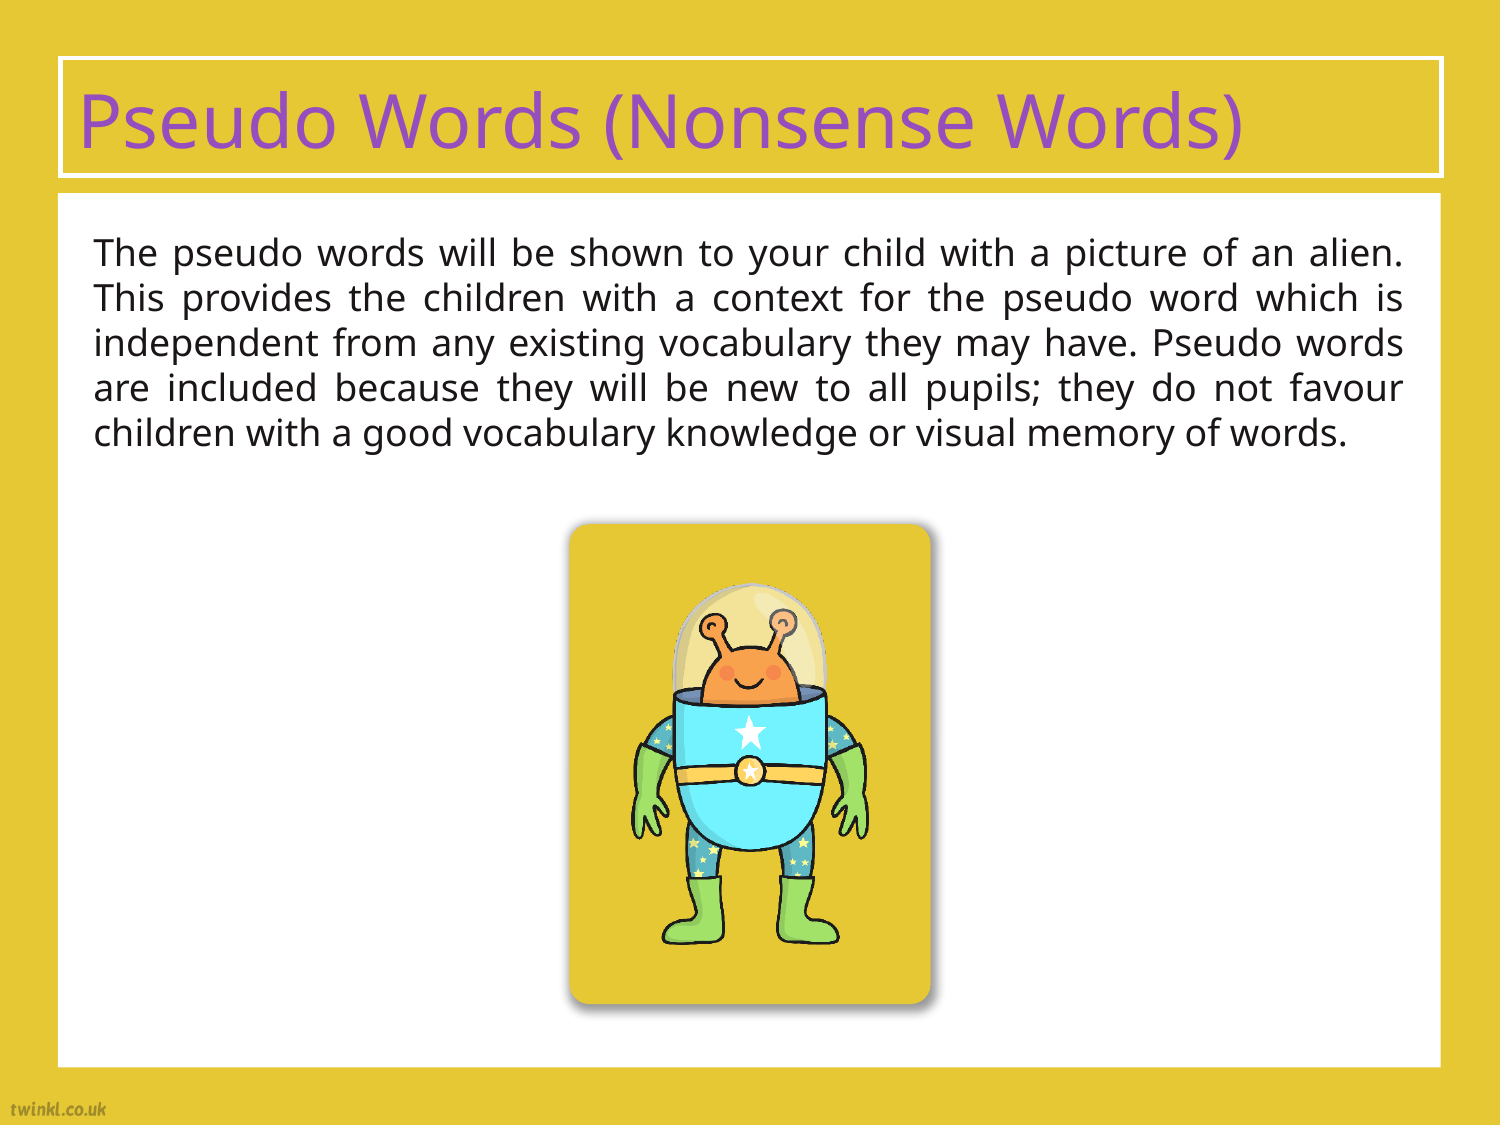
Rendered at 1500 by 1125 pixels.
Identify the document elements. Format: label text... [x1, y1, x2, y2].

text_box [59, 57, 1442, 176]
picture [10, 1101, 106, 1116]
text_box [569, 524, 931, 1005]
text_box The pseudo words will be shown to your child with a picture of an alien. This provides the children with a context for the pseudo word which is independent from any existing vocabulary they may have. Pseudo words are included because they will be new to all pupils; they do not favour children with a good vocabulary knowledge or visual memory of words. [57, 192, 1442, 1068]
text_box Pseudo Words (Nonsense Words) [62, 65, 1261, 171]
